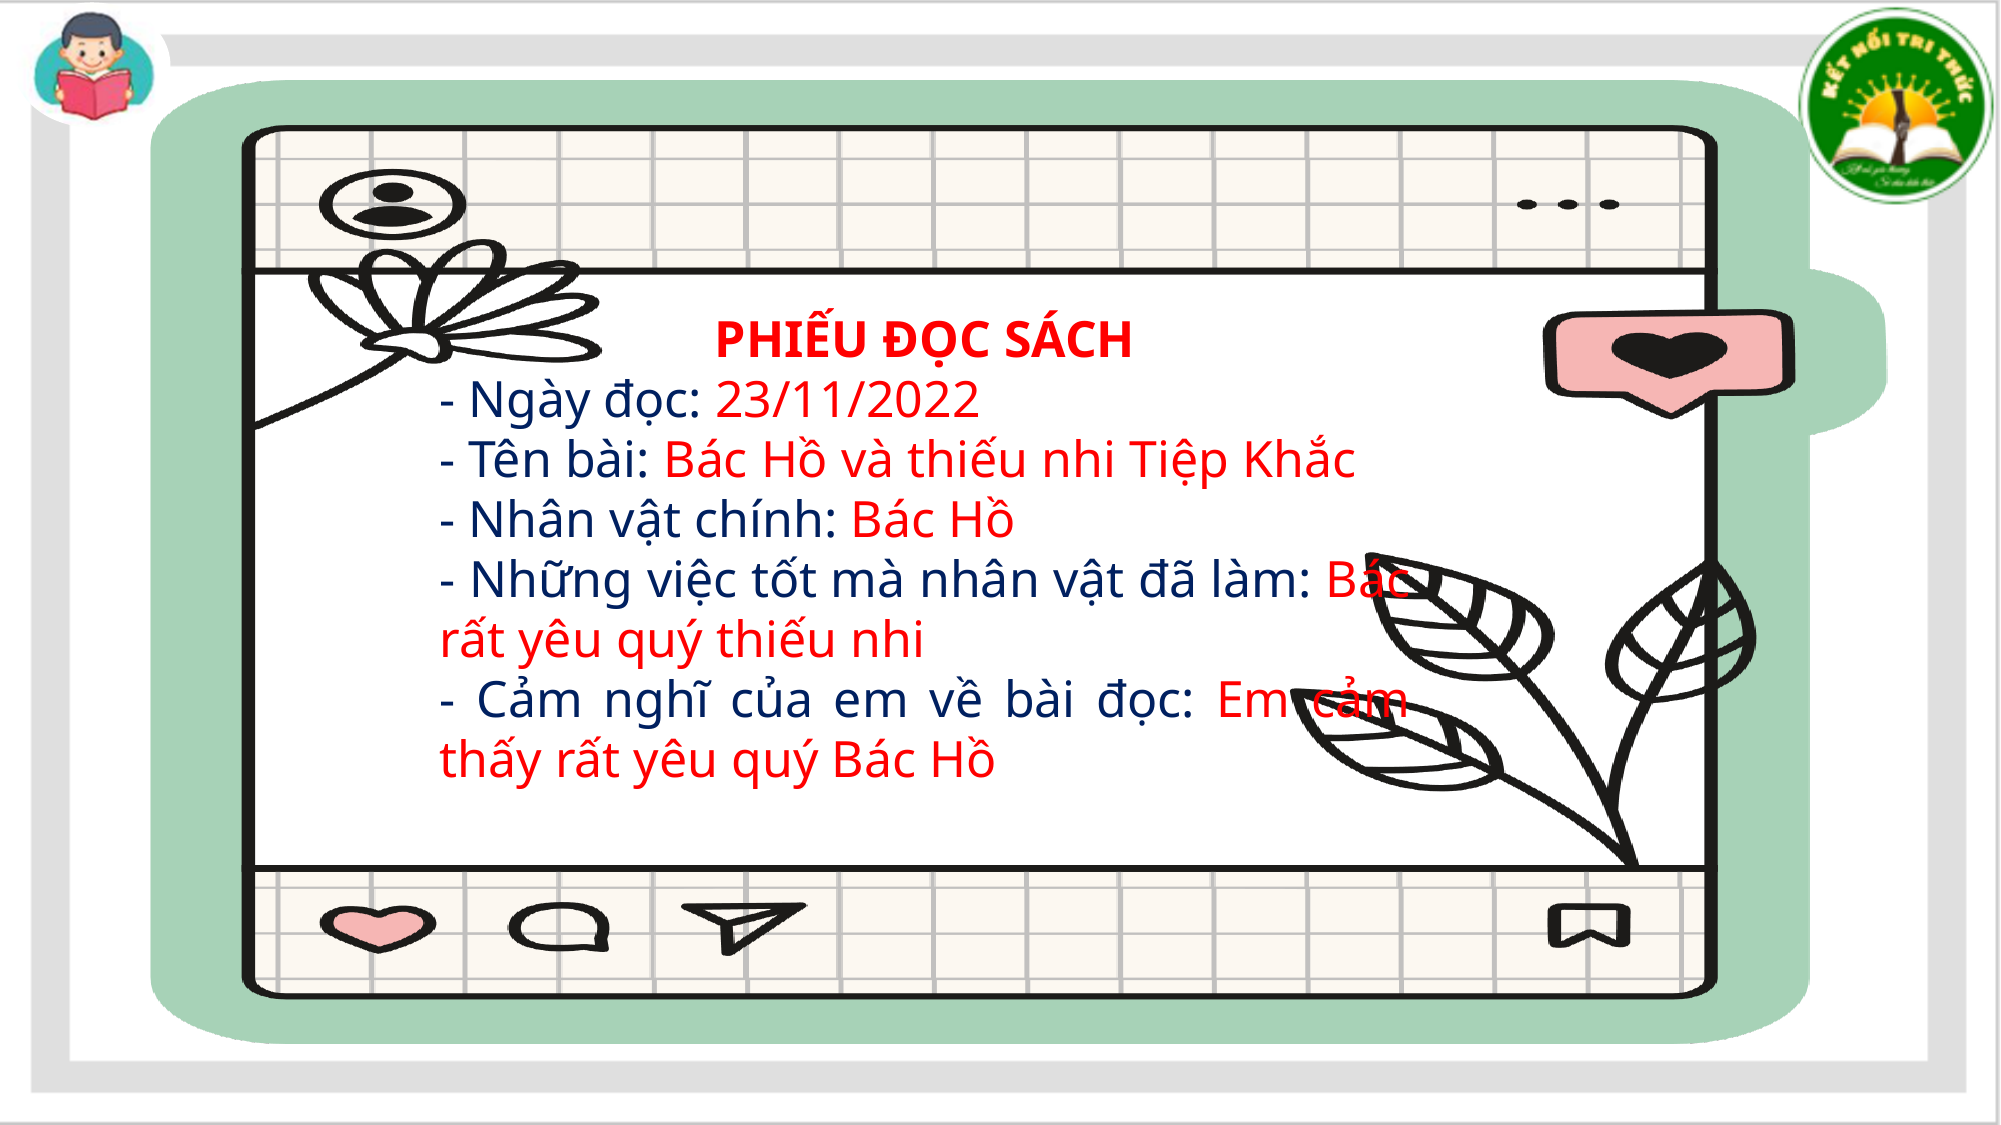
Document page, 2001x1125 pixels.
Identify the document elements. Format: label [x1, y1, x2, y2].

picture [0, 0, 2001, 1125]
text_box [149, 80, 1888, 1044]
